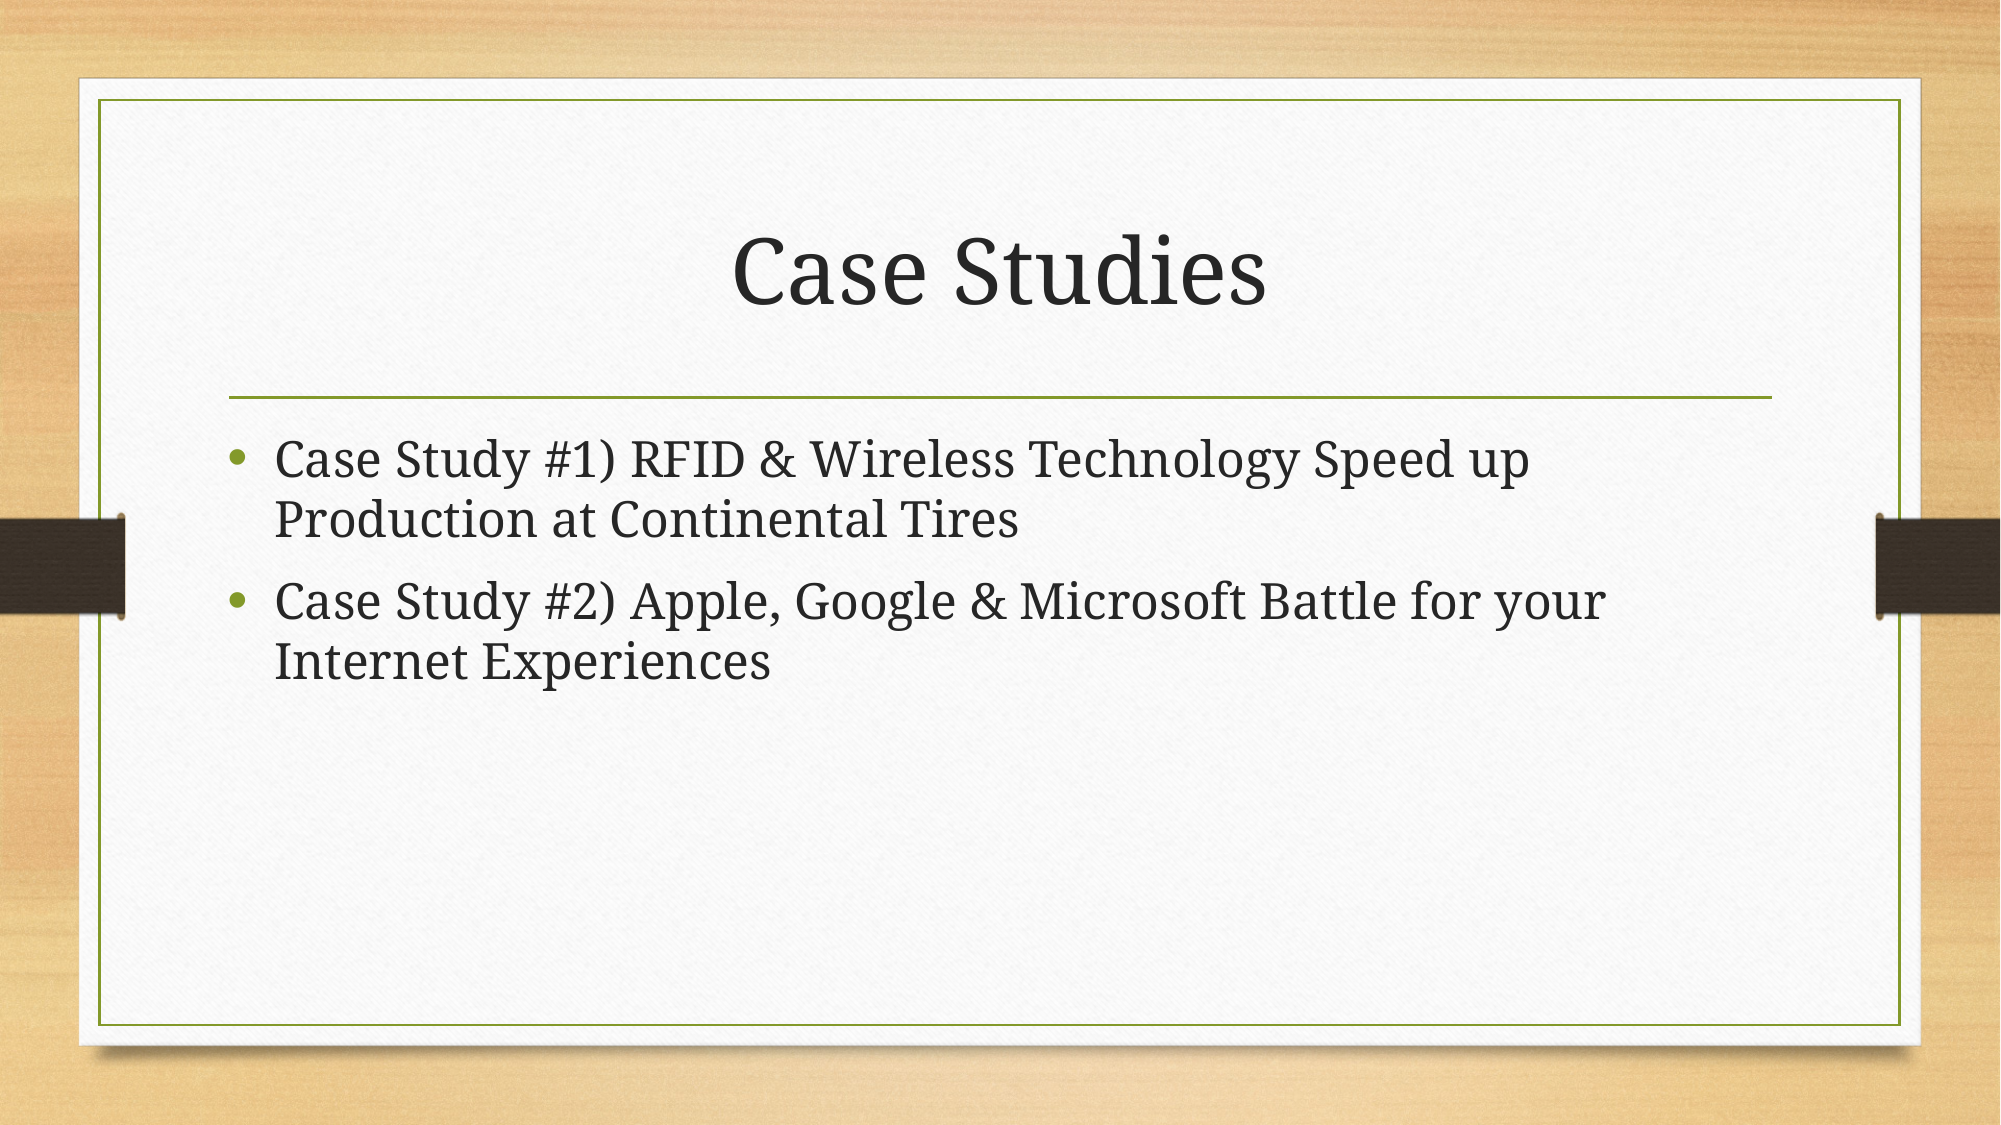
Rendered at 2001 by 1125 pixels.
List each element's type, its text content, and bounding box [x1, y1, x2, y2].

list Case Study #1) RFID & Wireless Technology Speed up Production at Continental Tires Case Study #2) Apple, Google & Microsoft Battle for your Internet Experiences [212, 419, 1788, 964]
title Case Studies [212, 161, 1788, 375]
picture [0, 0, 2001, 1125]
